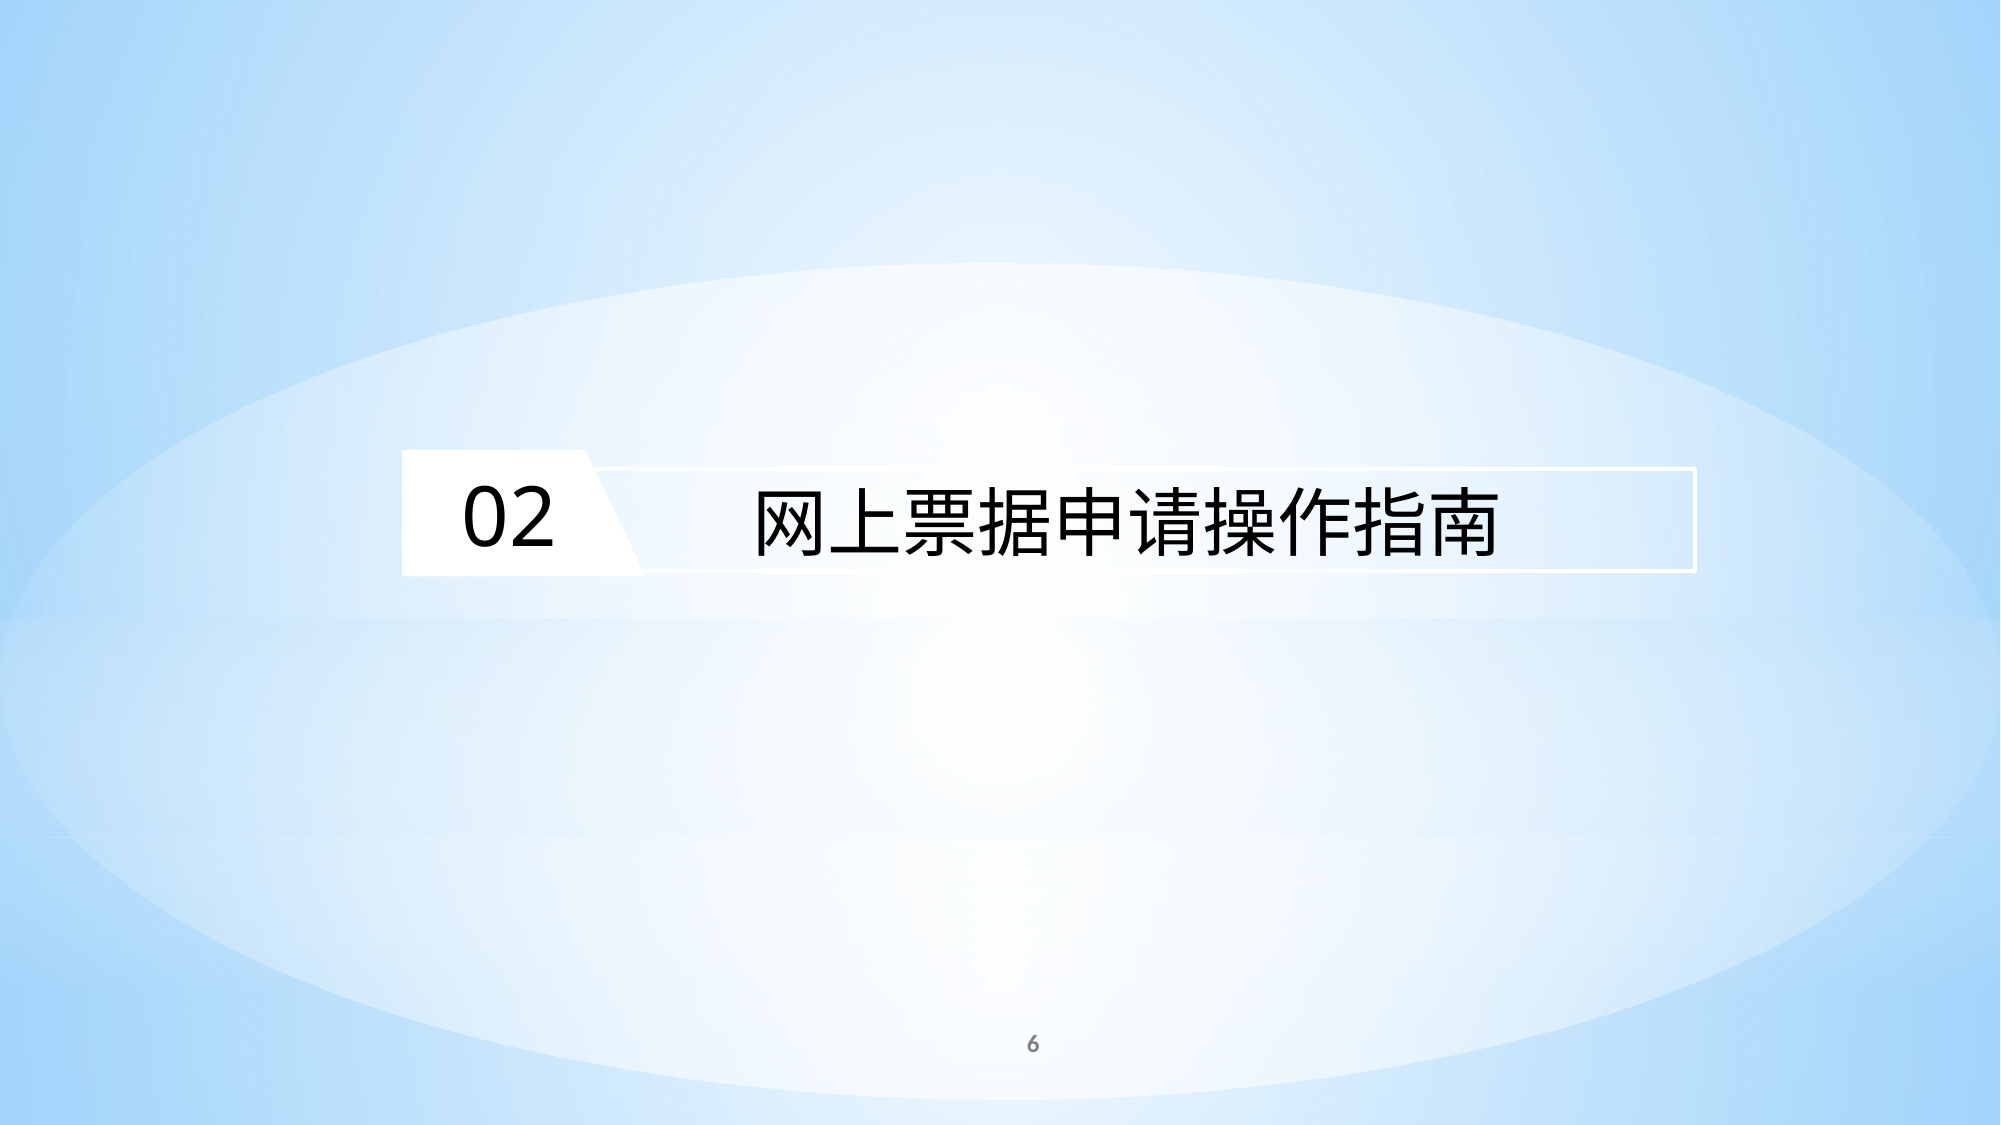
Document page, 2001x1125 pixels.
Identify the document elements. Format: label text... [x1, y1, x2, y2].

slide_number 6 [833, 1012, 1234, 1073]
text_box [403, 450, 1696, 576]
